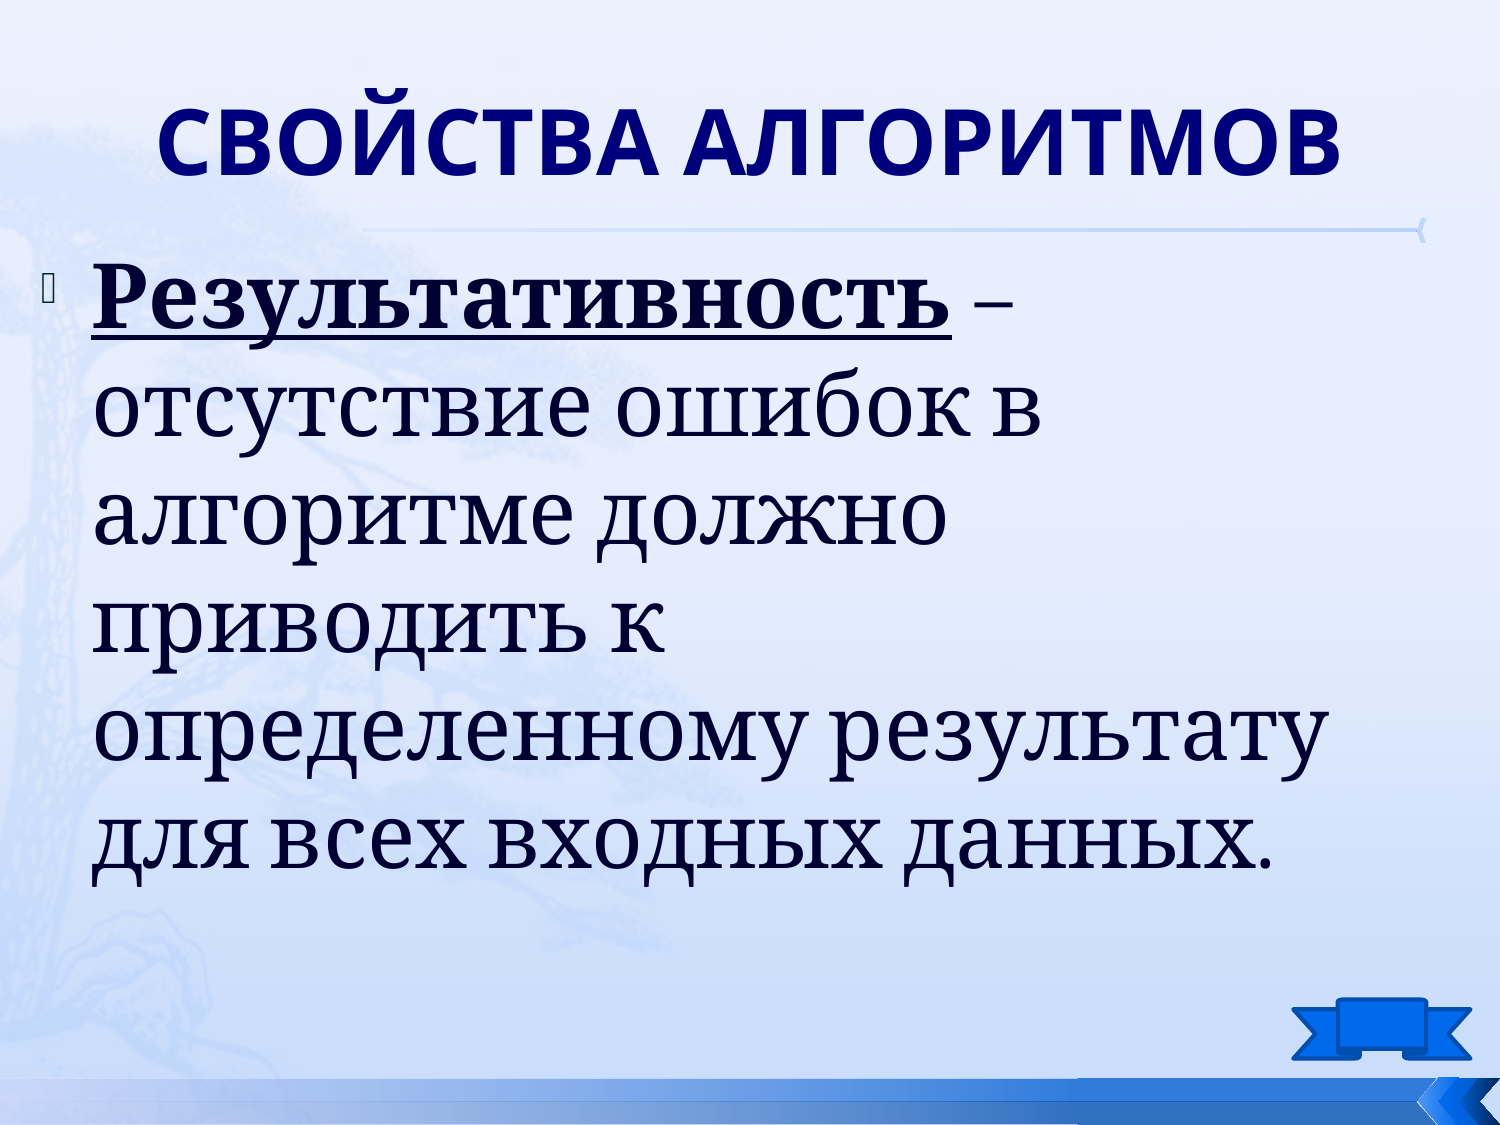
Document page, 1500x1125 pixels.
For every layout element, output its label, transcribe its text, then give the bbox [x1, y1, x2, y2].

list Результативность – отсутствие ошибок в алгоритме должно приводить к определенному результату для всех входных данных. [26, 231, 1376, 975]
text_box [1291, 997, 1473, 1061]
title Свойства алгоритмов [75, 45, 1425, 233]
